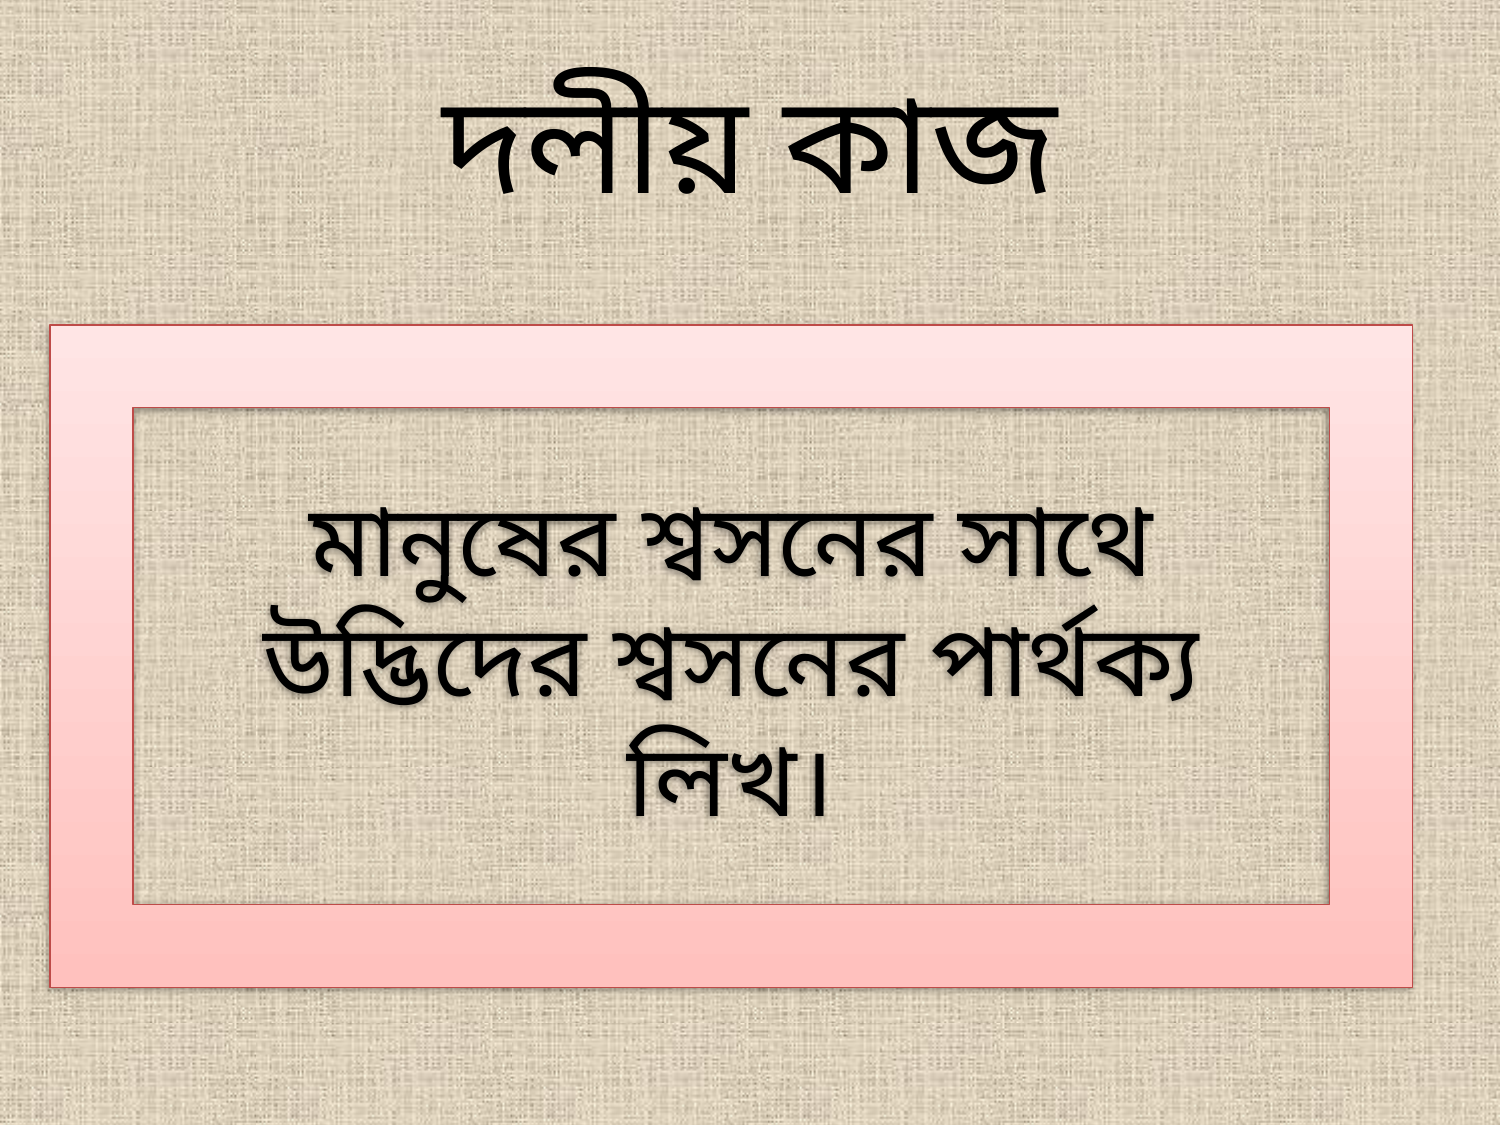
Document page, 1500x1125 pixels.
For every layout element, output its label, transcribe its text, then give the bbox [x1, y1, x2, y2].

text_box মানুষের শ্বসনের সাথে উদ্ভিদের শ্বসনের পার্থক্য লিখ। [49, 324, 1413, 988]
picture [0, 0, 1500, 1125]
title দলীয় কাজ [75, 45, 1425, 233]
